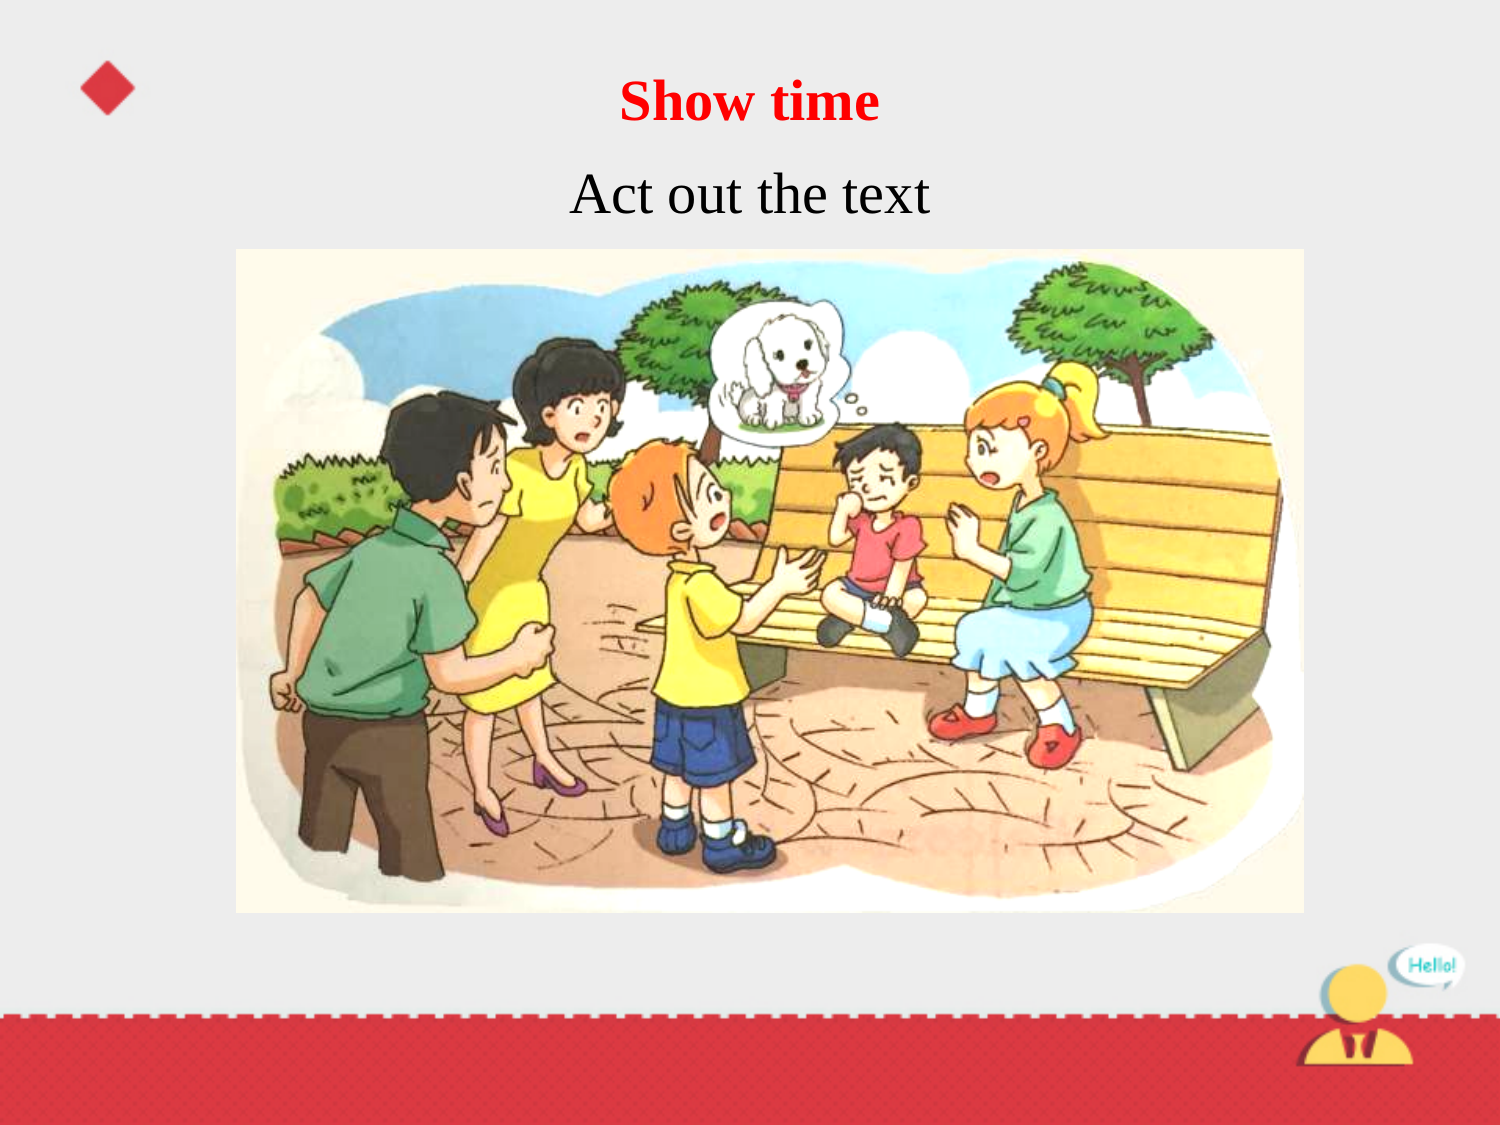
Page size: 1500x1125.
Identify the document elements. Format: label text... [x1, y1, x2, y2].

list Act out the text [75, 148, 1425, 891]
picture [0, 0, 1500, 1125]
title Show time [75, 45, 1425, 148]
